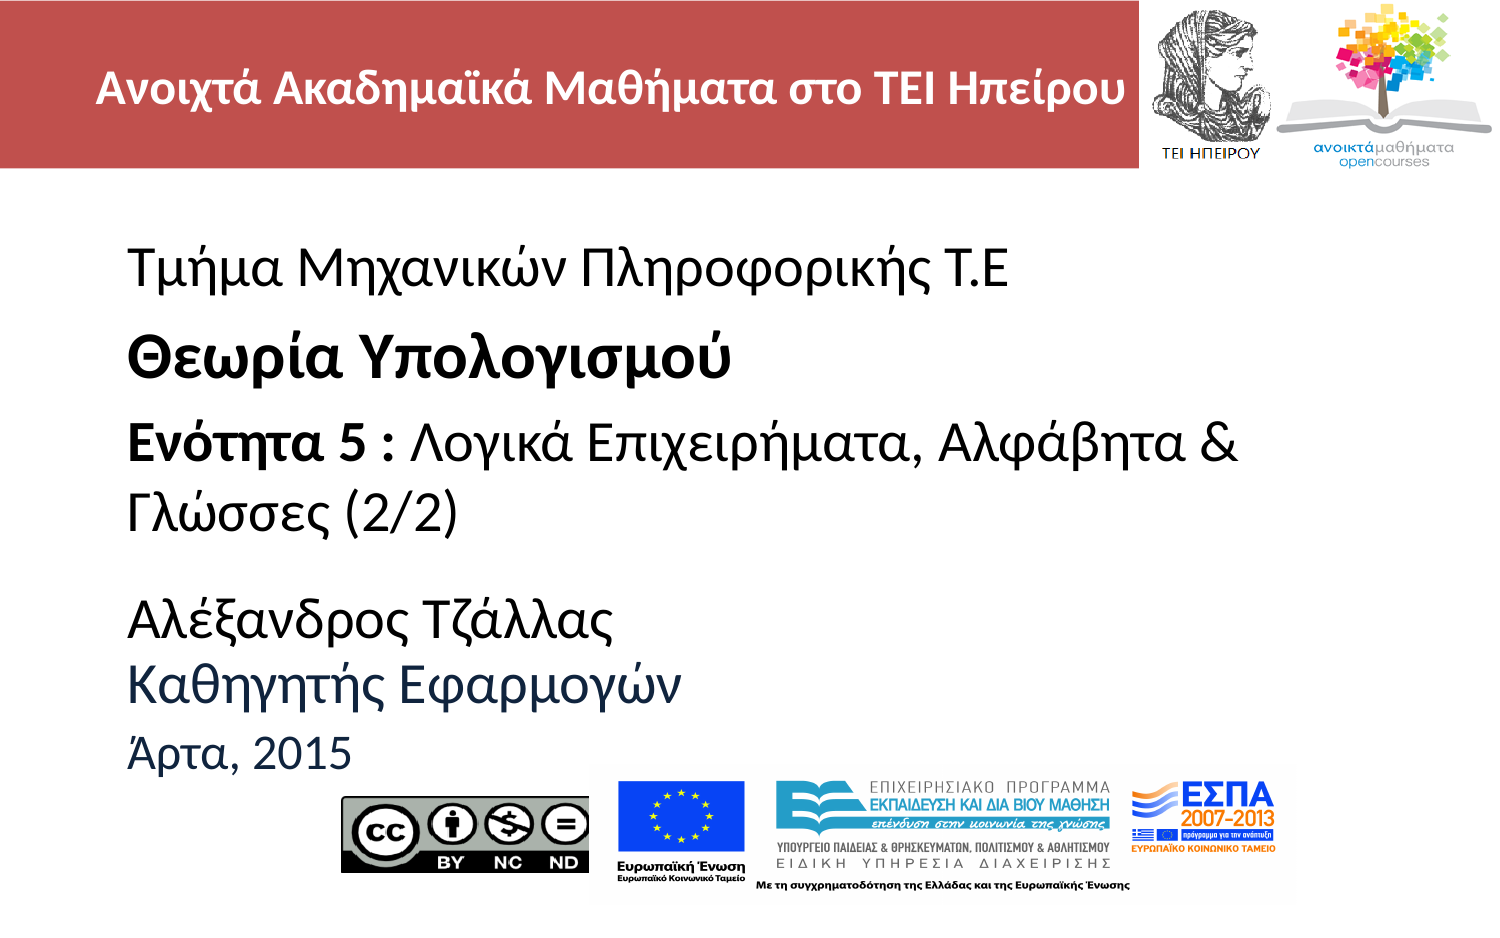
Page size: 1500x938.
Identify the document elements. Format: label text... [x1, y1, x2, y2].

picture [341, 764, 1297, 905]
text_box Ανοιχτά Ακαδημαϊκά Μαθήματα στο ΤΕΙ Ηπείρου [0, 0, 1137, 169]
subtitle Τμήμα Μηχανικών Πληροφορικής Τ.Ε Θεωρία Υπολογισμού Ενότητα 5 : Λογικά Επιχειρήματα, Αλφάβητα & Γλώσσες (2/2) Αλέξανδρος Τζάλλας Καθηγητής Εφαρμογών Άρτα, 2015 [112, 220, 1447, 664]
picture [1139, 0, 1500, 170]
